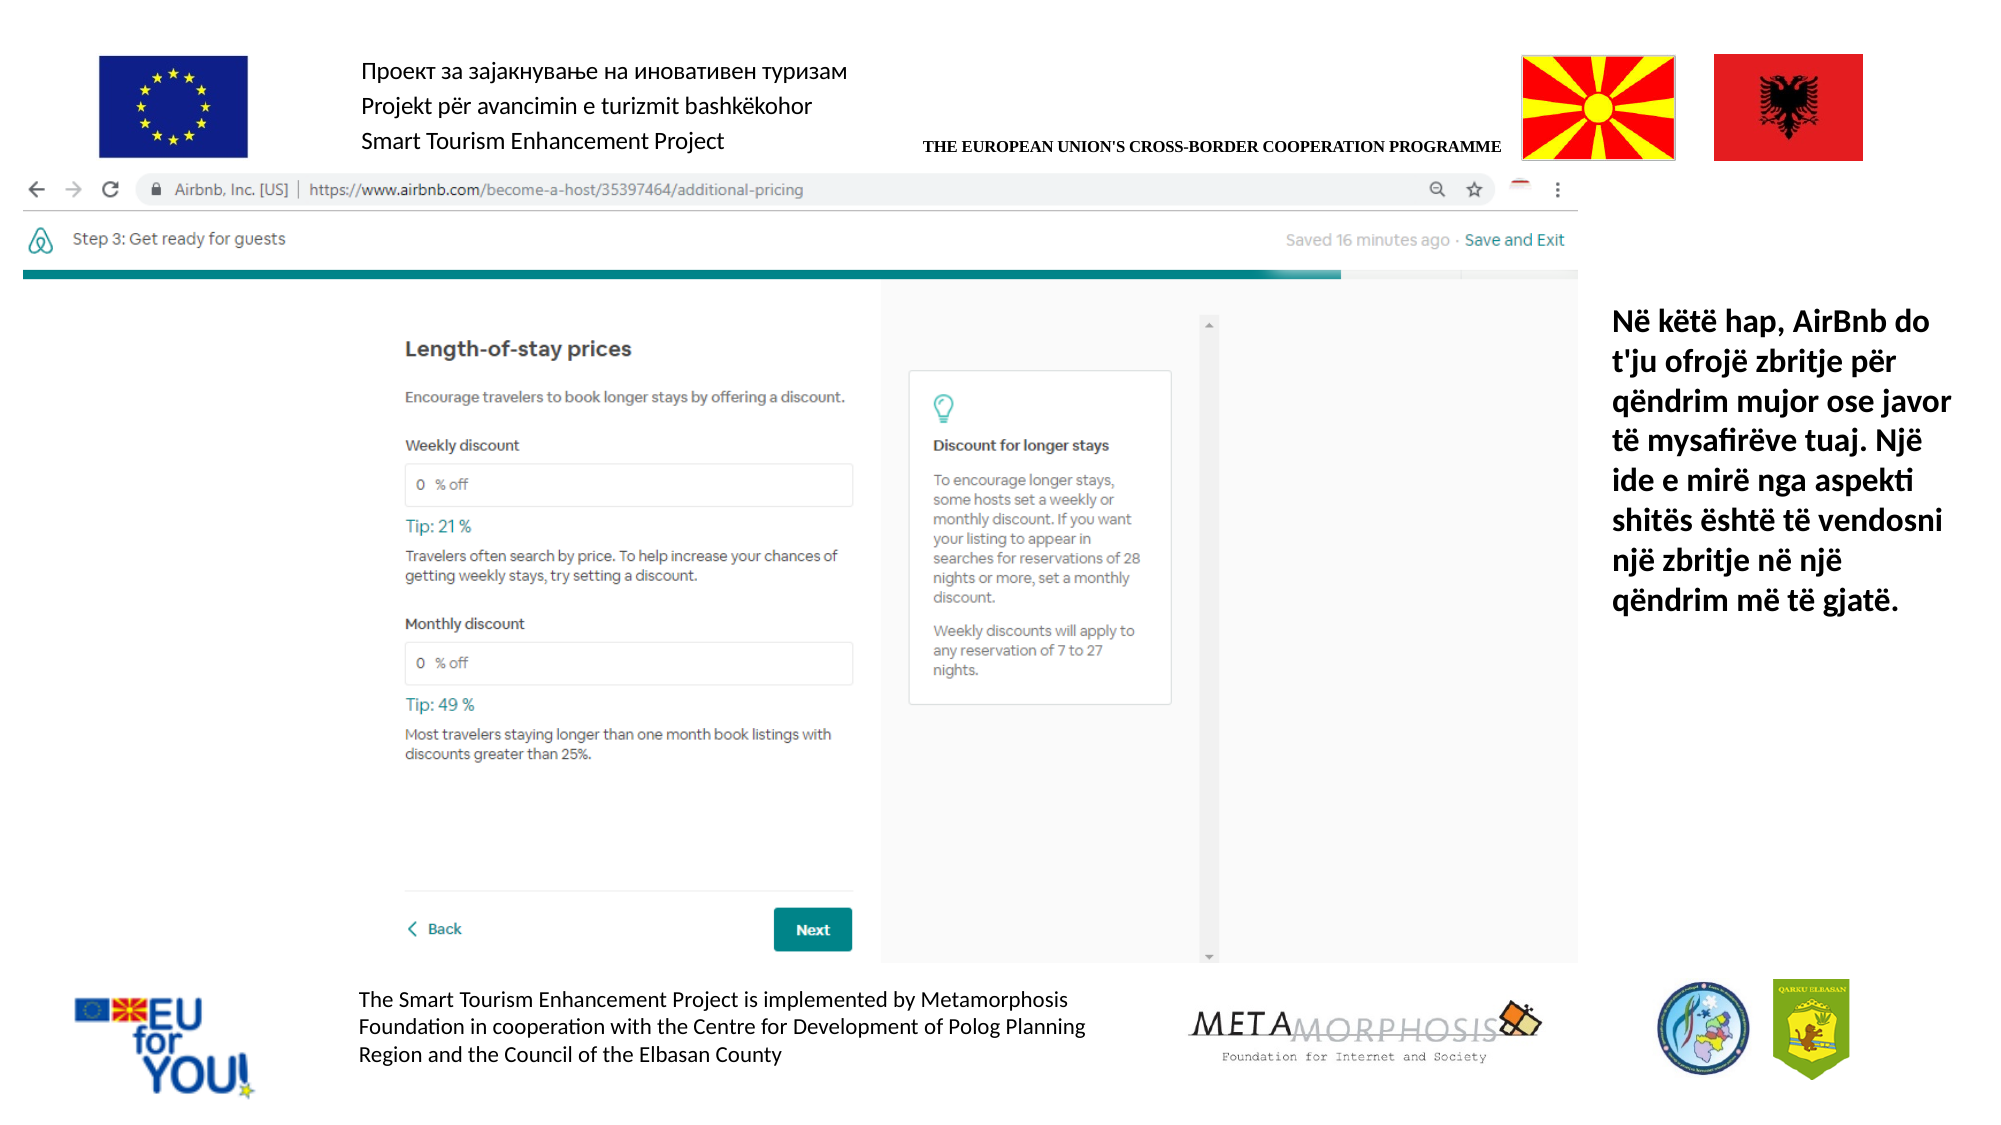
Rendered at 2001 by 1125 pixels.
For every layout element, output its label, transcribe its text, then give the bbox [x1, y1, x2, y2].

text_box Проект за зајакнување на иновативен туризам Projekt për avancimin e turizmit bashkëkohor Smart Tourism Enhancement Project [361, 54, 885, 164]
picture [1642, 978, 1763, 1078]
picture [23, 171, 1578, 963]
picture [1713, 54, 1863, 162]
picture [39, 978, 279, 1107]
text_box THE EUROPEAN UNION'S CROSS-BORDER COOPERATION PROGRAMME [907, 128, 1518, 163]
text_box Në këtë hap, AirBnb do t'ju ofrojë zbritje për qëndrim mujor ose javor të mysafirëve tuaj. Një ide e mirë nga aspekti shitës është të vendosni një zbritje në një qëndrim më të gjatë. [1597, 291, 1973, 626]
picture [1521, 54, 1676, 161]
text_box The Smart Tourism Enhancement Project is implemented by Metamorphosis Foundation in cooperation with the Centre for Development of Polog Planning Region and the Council of the Elbasan County [344, 976, 1139, 1075]
picture [1772, 978, 1850, 1081]
picture [1174, 978, 1558, 1074]
picture [96, 53, 250, 161]
